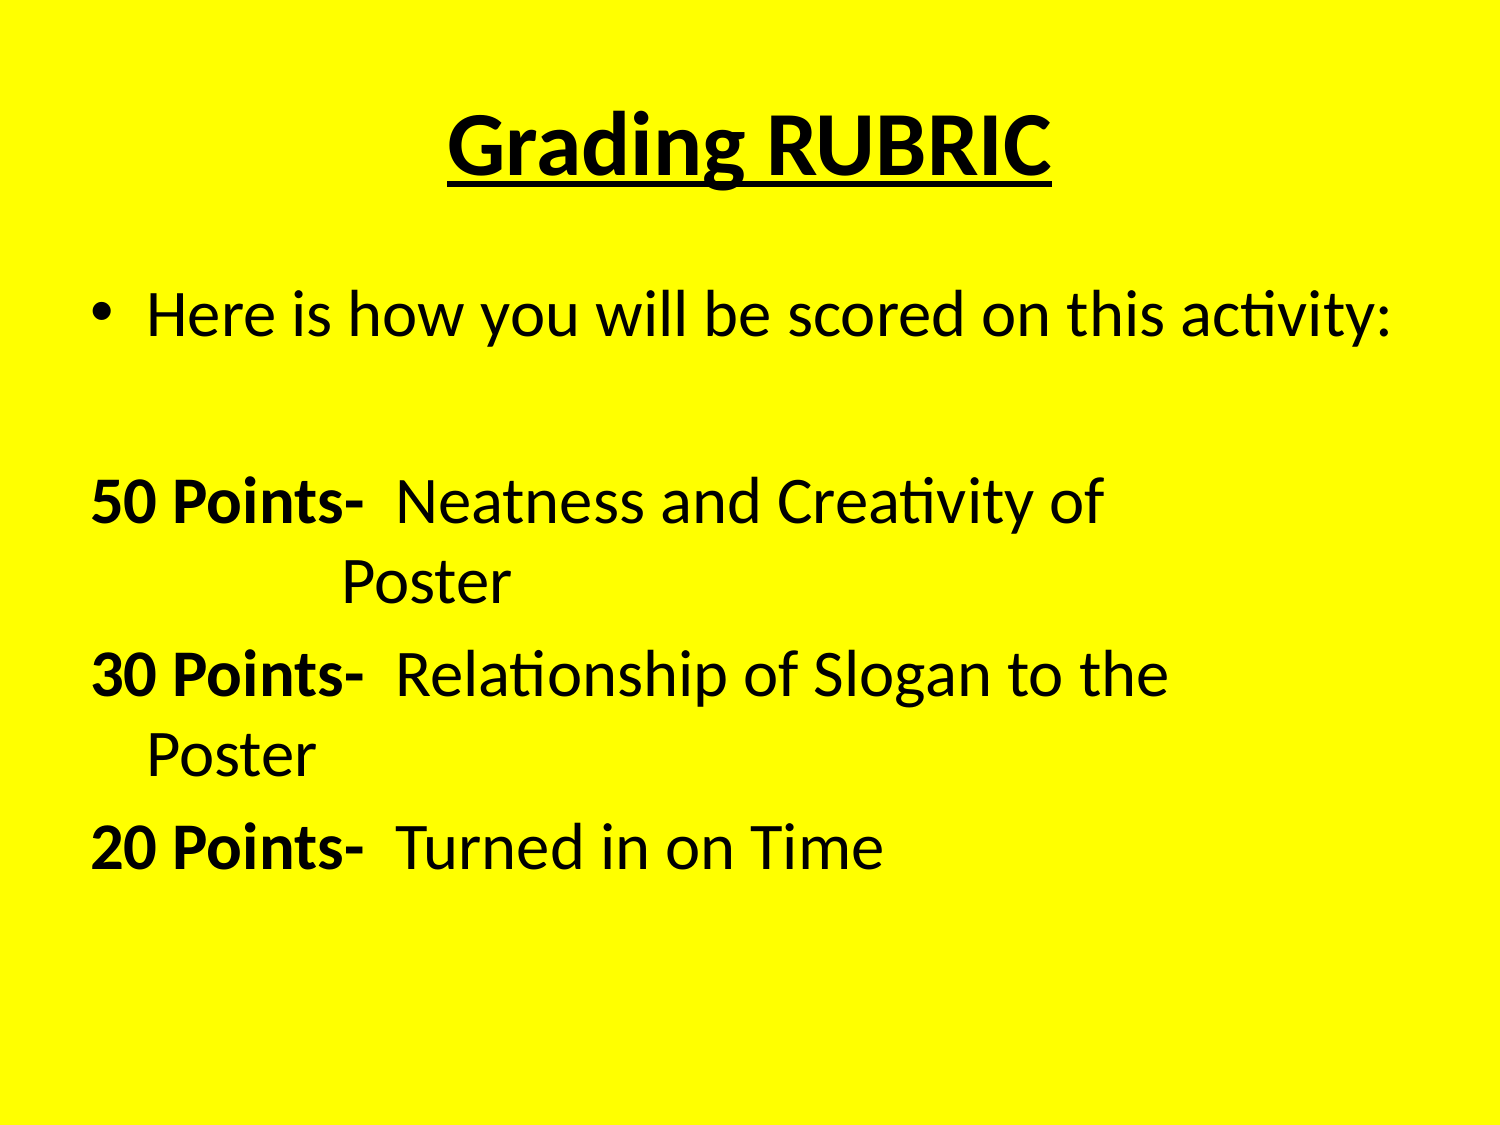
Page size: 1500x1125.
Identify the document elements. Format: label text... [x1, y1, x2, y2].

list Here is how you will be scored on this activity: 50 Points- Neatness and Creativity of Poster 30 Points- Relationship of Slogan to the Poster 20 Points- Turned in on Time [75, 262, 1425, 1005]
title Grading RUBRIC [75, 45, 1425, 233]
